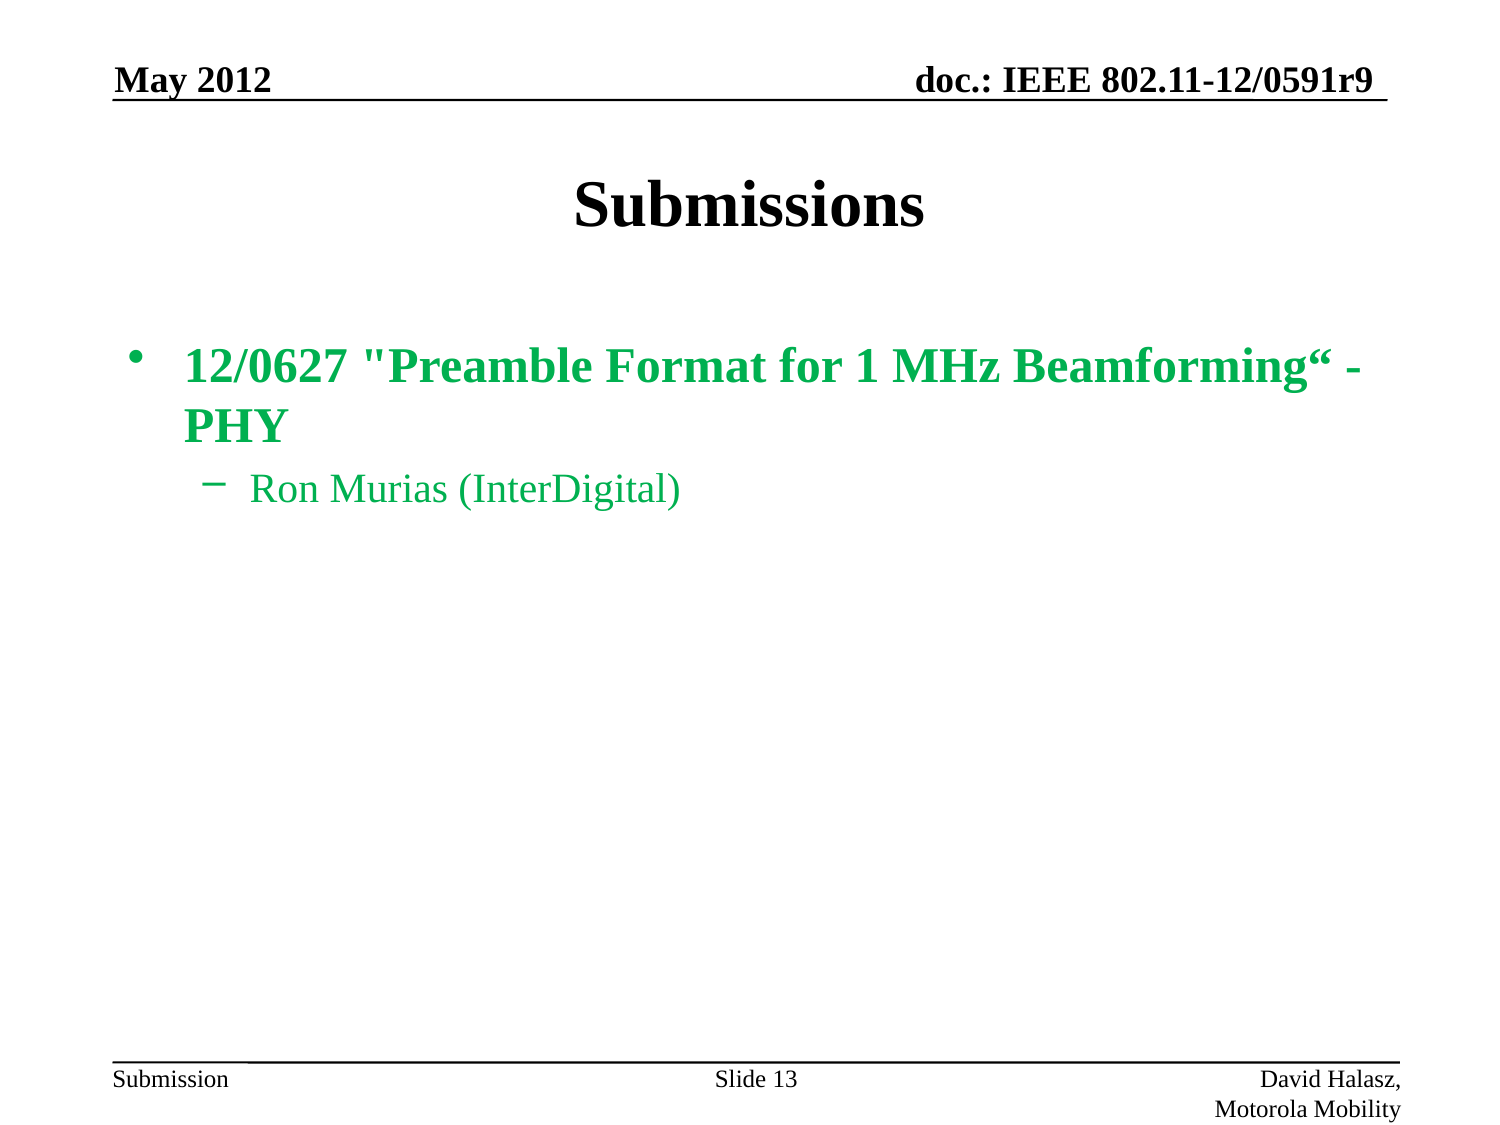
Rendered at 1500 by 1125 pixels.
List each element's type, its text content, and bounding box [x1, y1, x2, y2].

footer David Halasz, Motorola Mobility [1185, 1061, 1402, 1093]
title Submissions [112, 112, 1388, 288]
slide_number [114, 54, 333, 101]
list 12/0627 "Preamble Format for 1 MHz Beamforming“ - PHY Ron Murias (InterDigital) [112, 324, 1388, 1001]
slide_number Slide 13 [712, 1061, 800, 1093]
